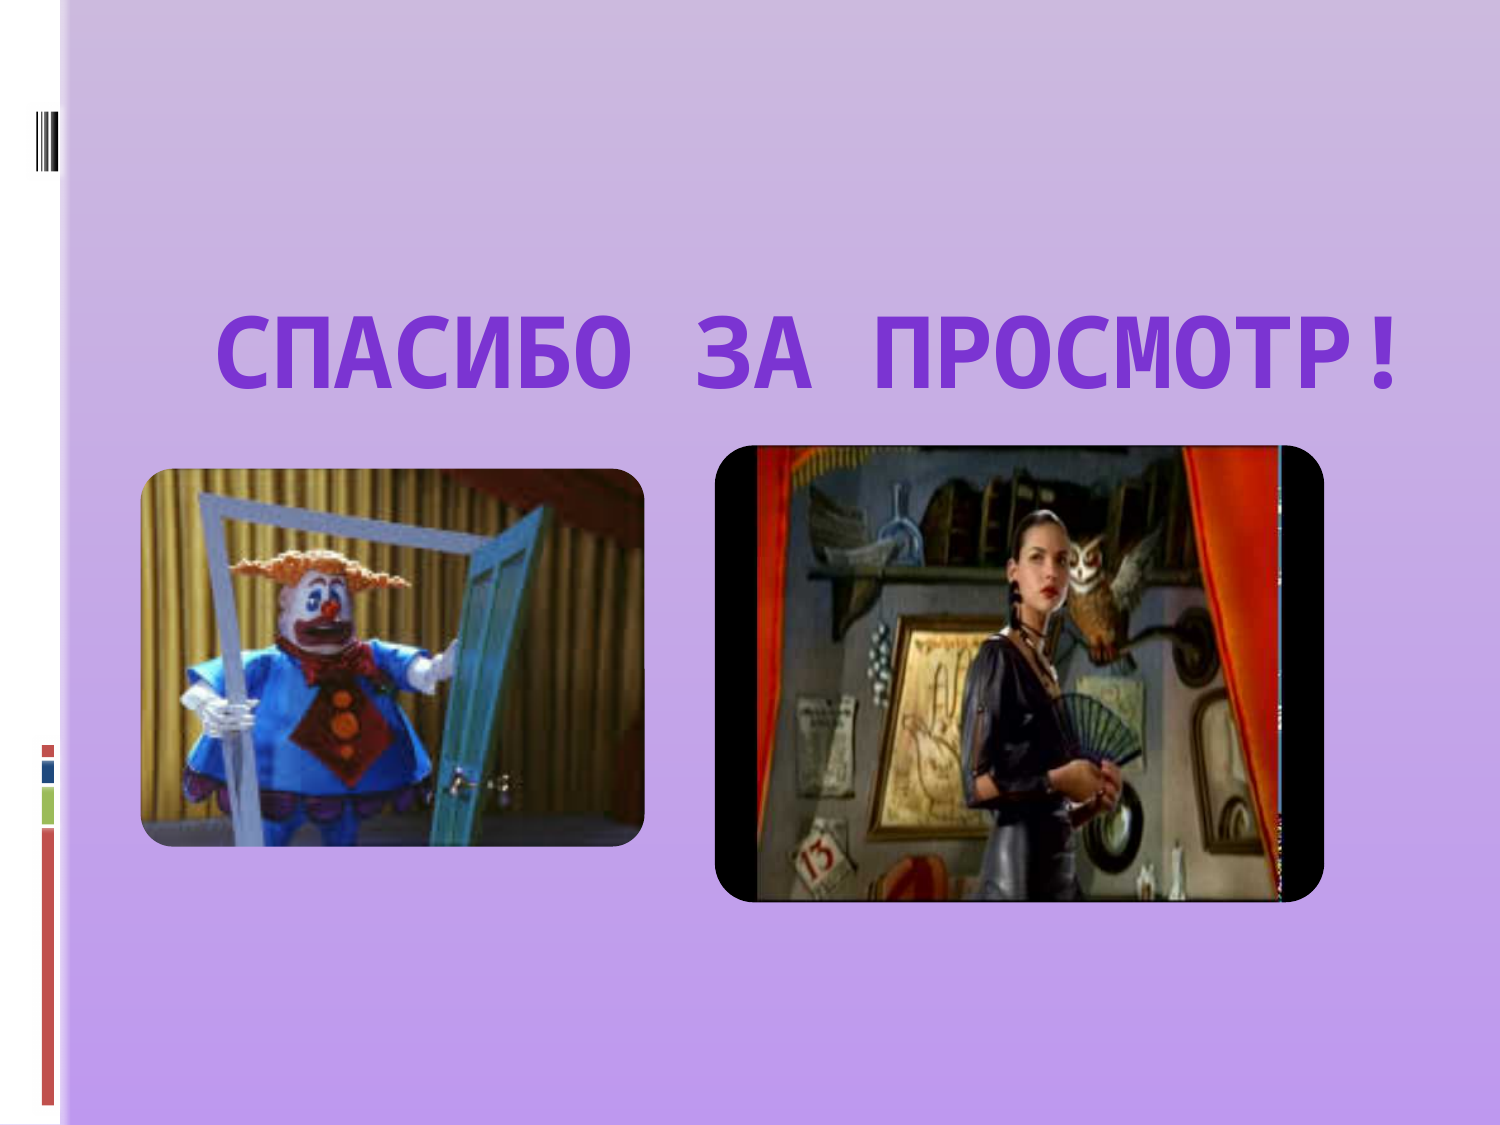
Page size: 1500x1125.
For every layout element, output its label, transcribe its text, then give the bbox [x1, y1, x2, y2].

picture [714, 444, 1325, 903]
title Спасибо за просмотр! [199, 281, 1432, 622]
picture [140, 468, 645, 848]
